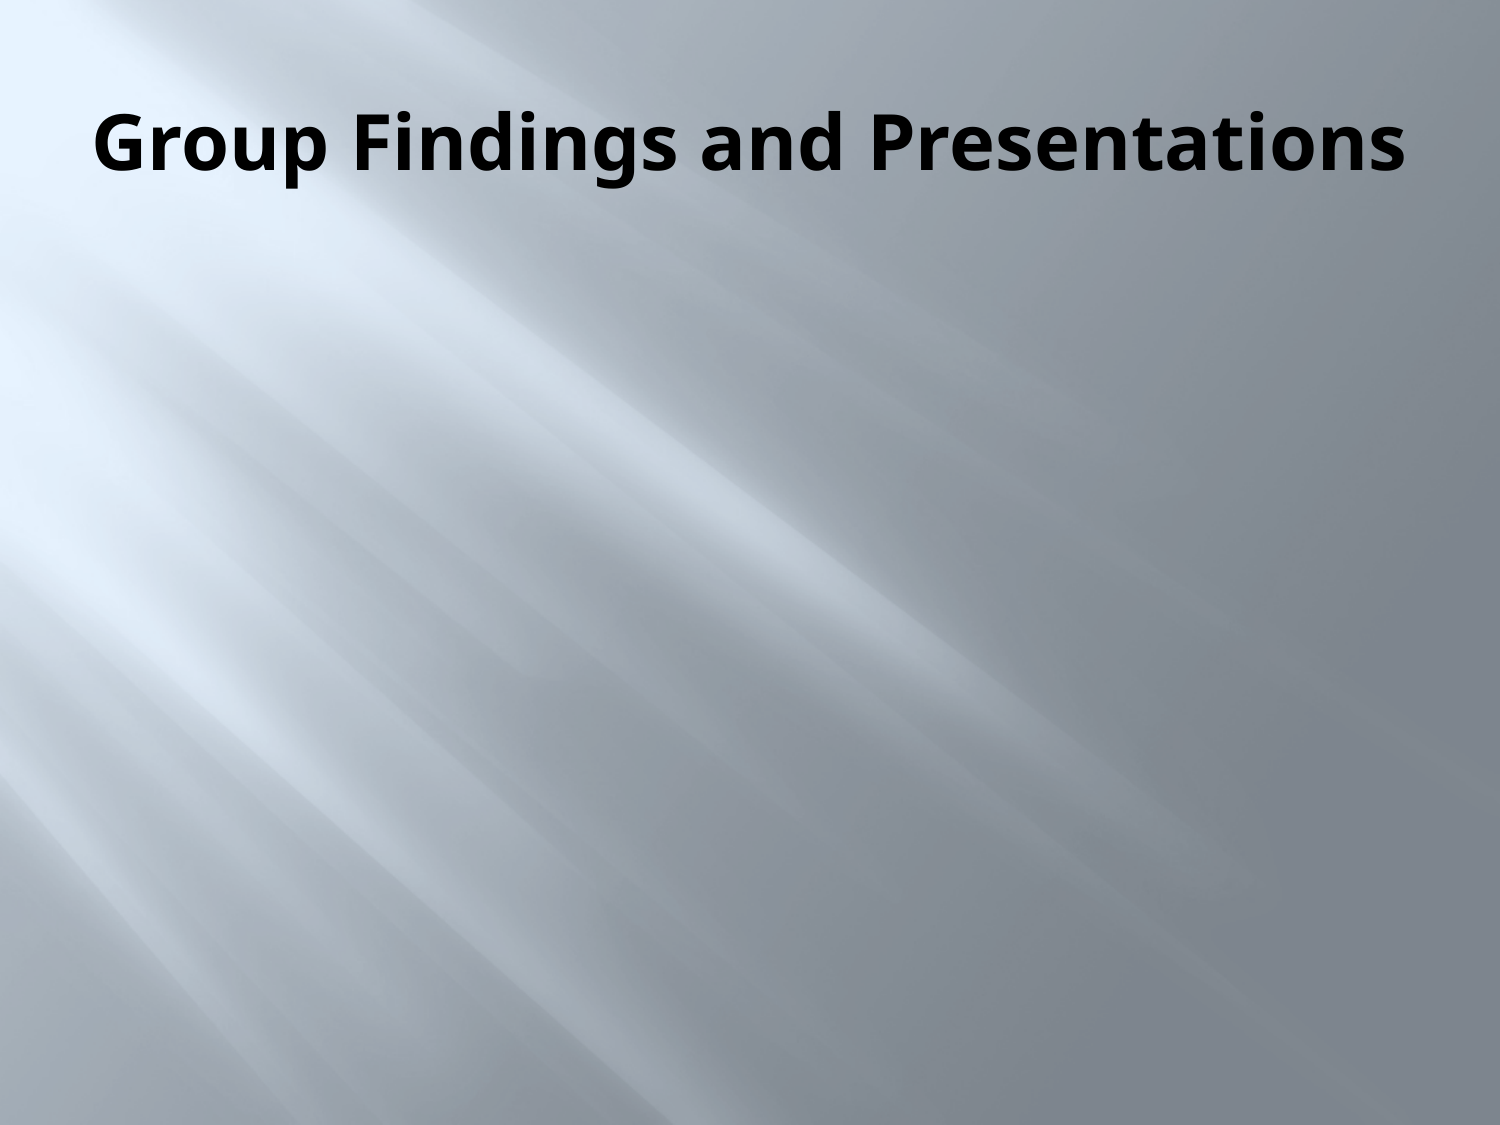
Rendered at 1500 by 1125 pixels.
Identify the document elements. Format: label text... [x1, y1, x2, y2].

title Group Findings and Presentations [75, 45, 1425, 233]
